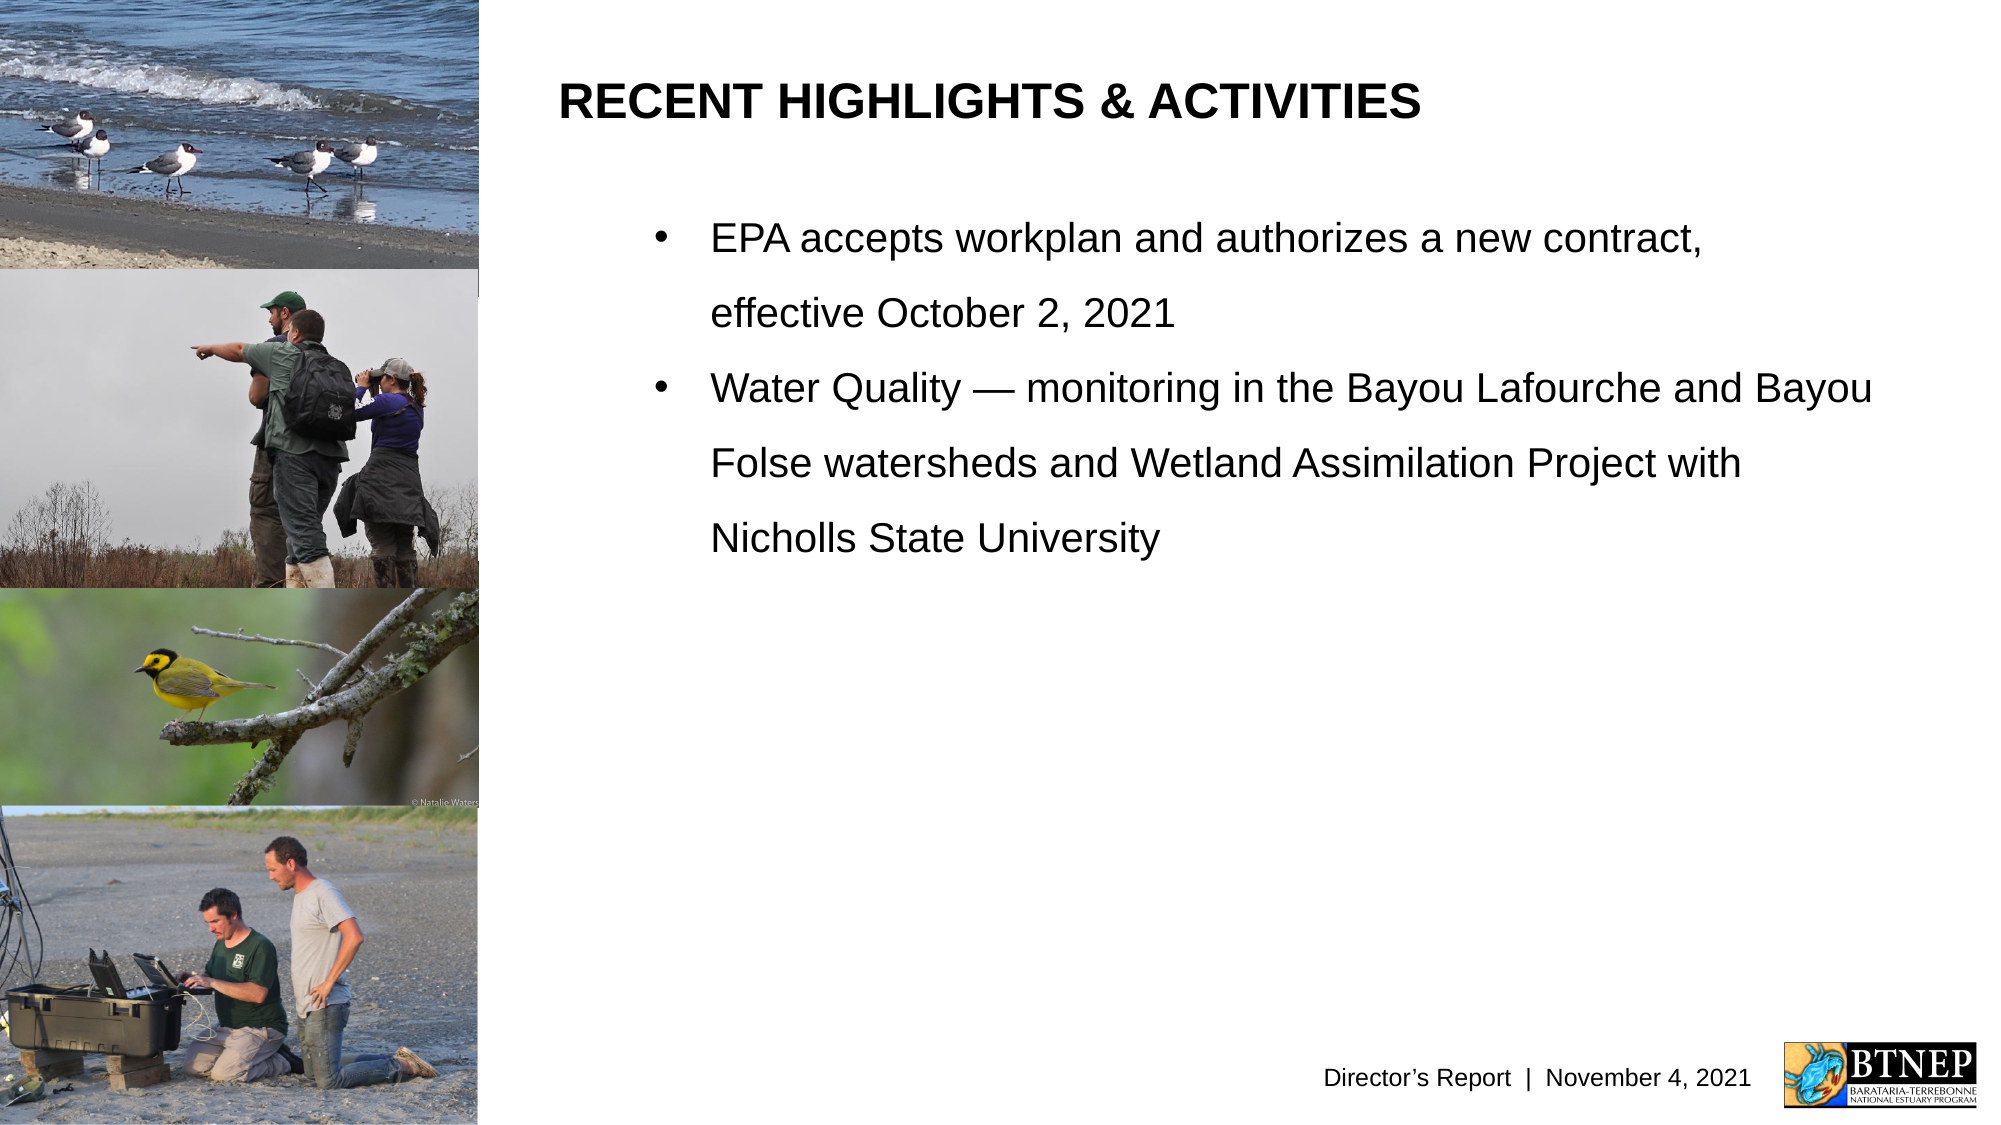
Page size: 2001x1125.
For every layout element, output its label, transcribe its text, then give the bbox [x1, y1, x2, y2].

subtitle EPA accepts workplan and authorizes a new contract, effective October 2, 2021 Water Quality — monitoring in the Bayou Lafourche and Bayou Folse watersheds and Wetland Assimilation Project with Nicholls State University [639, 178, 1912, 588]
text_box RECENT HIGHLIGHTS & ACTIVITIES [543, 60, 1488, 136]
picture [0, 0, 479, 1125]
text_box Director’s Report | November 4, 2021 [698, 1057, 1768, 1101]
picture [1777, 1039, 1982, 1110]
